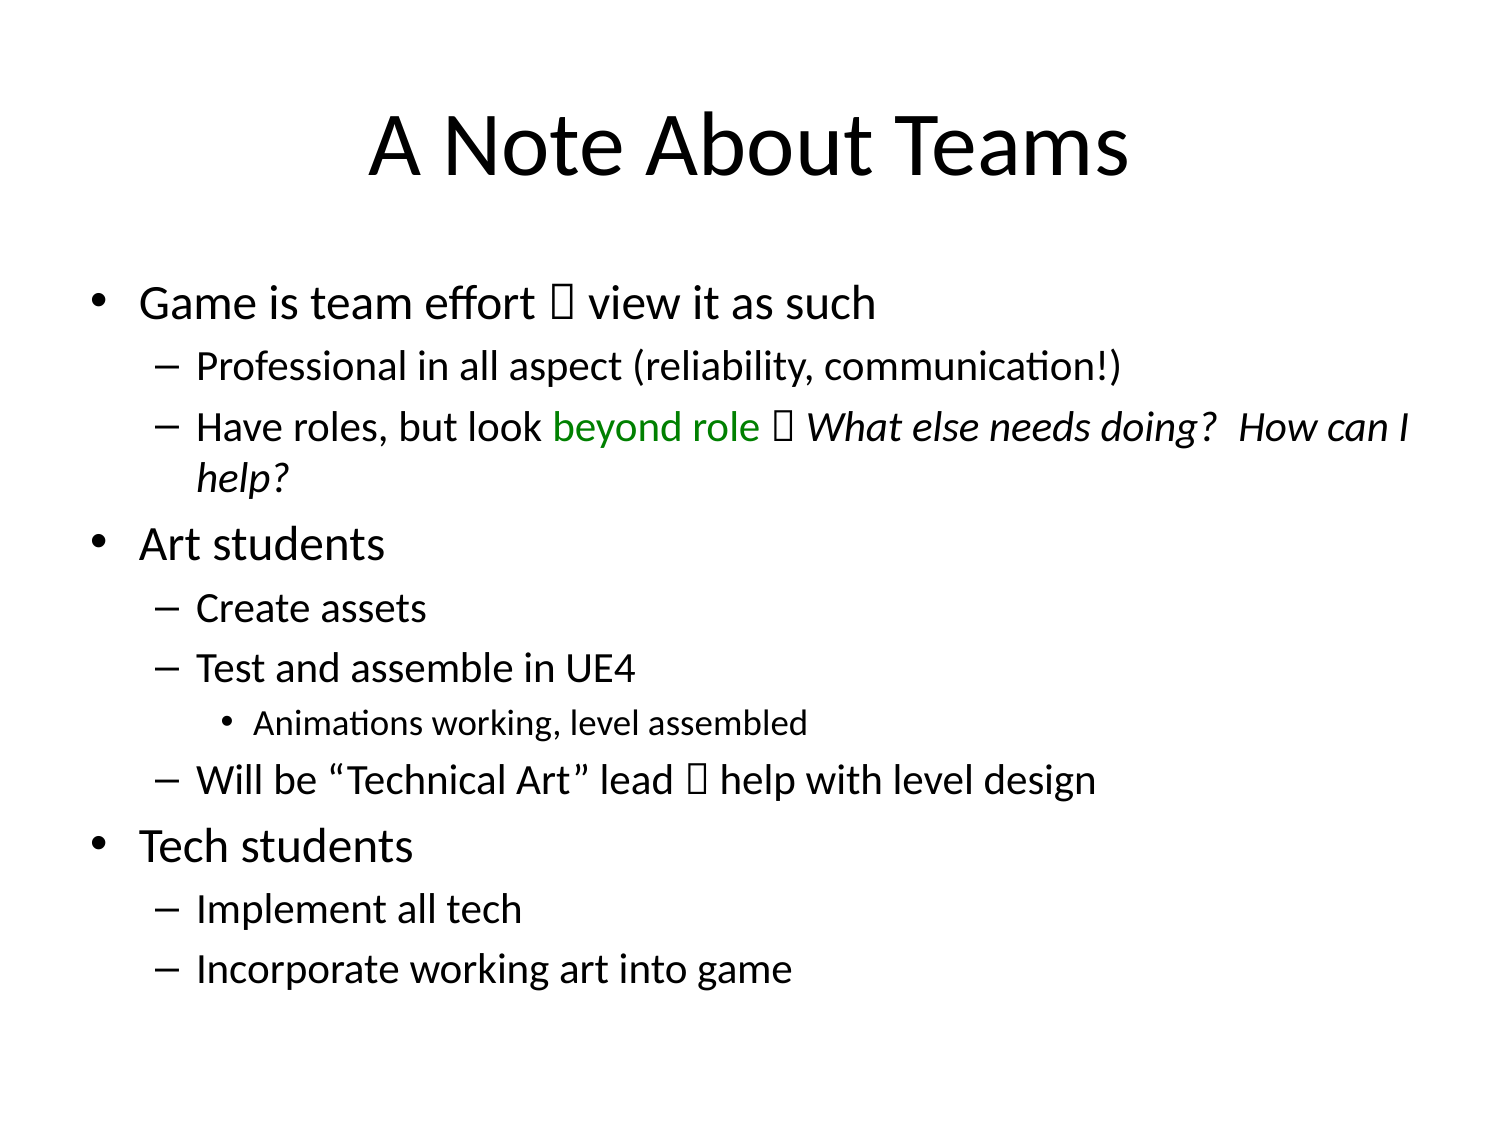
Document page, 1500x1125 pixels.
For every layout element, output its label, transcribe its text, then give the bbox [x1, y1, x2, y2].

list Game is team effort  view it as such Professional in all aspect (reliability, communication!) Have roles, but look beyond role  What else needs doing? How can I help? Art students Create assets Test and assemble in UE4 Animations working, level assembled Will be “Technical Art” lead  help with level design Tech students Implement all tech Incorporate working art into game [75, 262, 1425, 1005]
title A Note About Teams [75, 45, 1425, 233]
